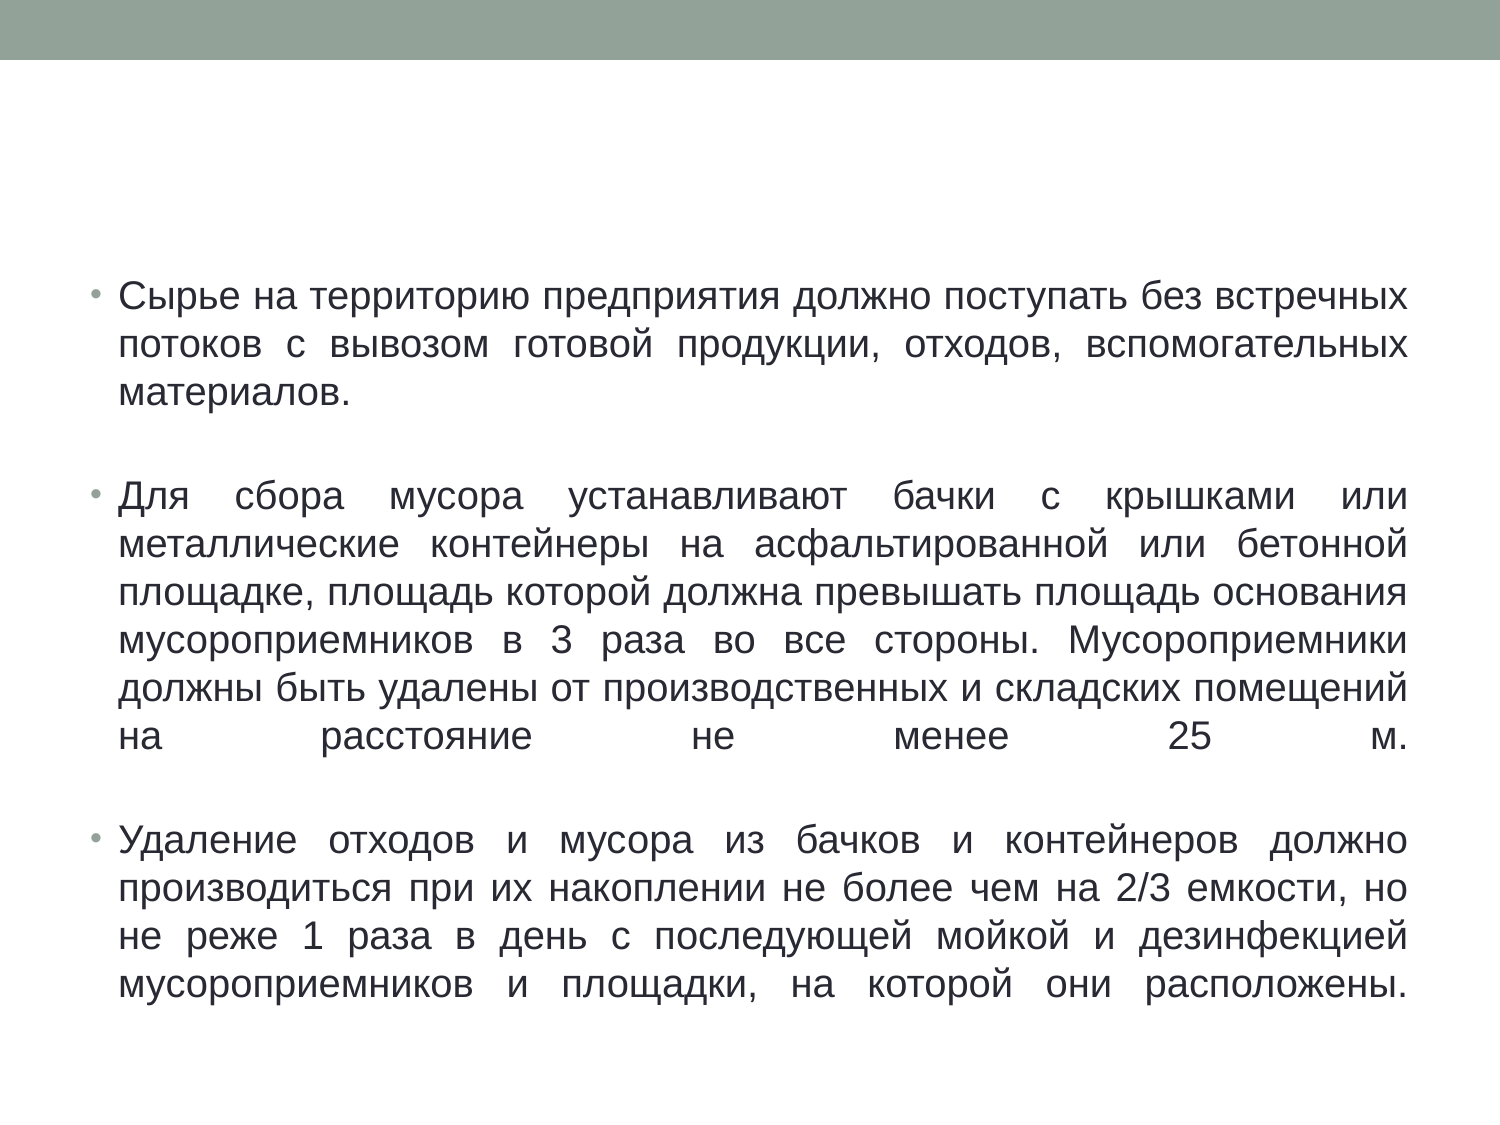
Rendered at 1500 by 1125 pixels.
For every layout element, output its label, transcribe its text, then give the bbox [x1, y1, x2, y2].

list Сырье на территорию предприятия должно поступать без встречных потоков с вывозом готовой продукции, отходов, вспомогательных материалов. Для сбора мусора устанавливают бачки с крышками или металлические контейнеры на асфальтированной или бетонной площадке, площадь которой должна превышать площадь основания мусороприемников в 3 раза во все стороны. Мусороприемники должны быть удалены от производственных и складских помещений на расстояние не менее 25 м. Удаление отходов и мусора из бачков и контейнеров должно производиться при их накоплении не более чем на 2/3 емкости, но не реже 1 раза в день с последующей мойкой и дезинфекцией мусороприемников и площадки, на которой они расположены. [75, 262, 1425, 1063]
